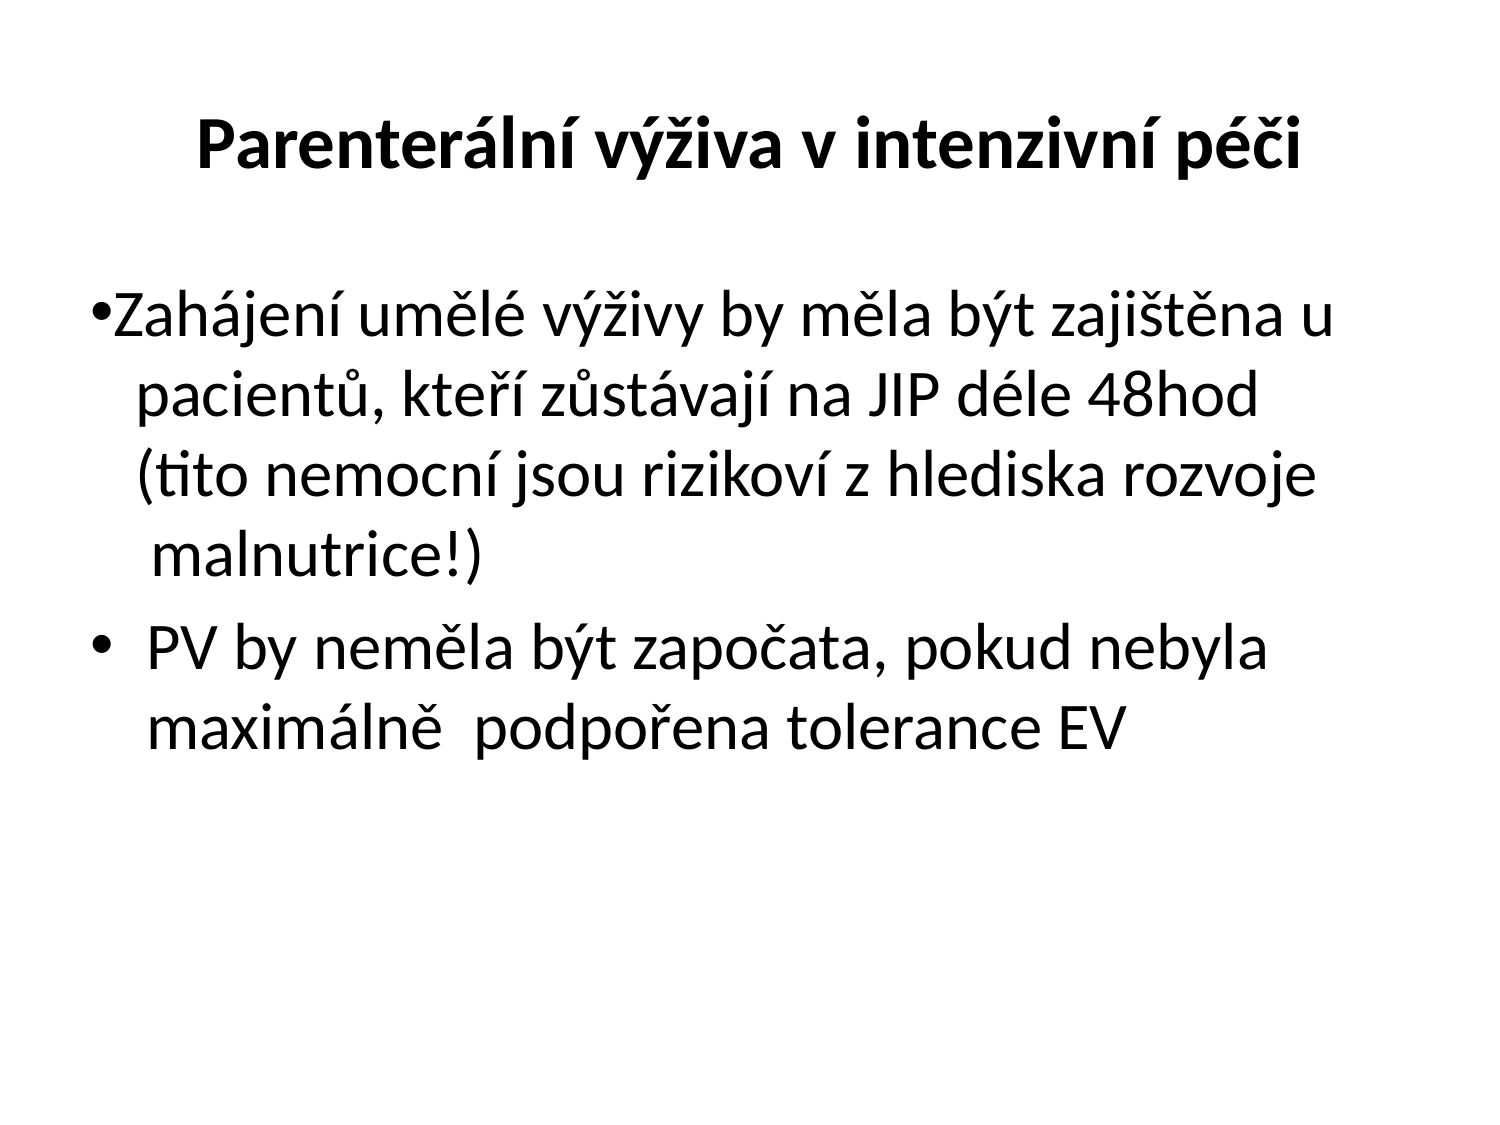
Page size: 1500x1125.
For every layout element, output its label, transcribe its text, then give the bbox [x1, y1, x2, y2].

title Parenterální výživa v intenzivní péči [75, 45, 1425, 233]
list Zahájení umělé výživy by měla být zajištěna u pacientů, kteří zůstávají na JIP déle 48hod (tito nemocní jsou rizikoví z hlediska rozvoje malnutrice!) PV by neměla být započata, pokud nebyla maximálně podpořena tolerance EV [75, 262, 1425, 1005]
